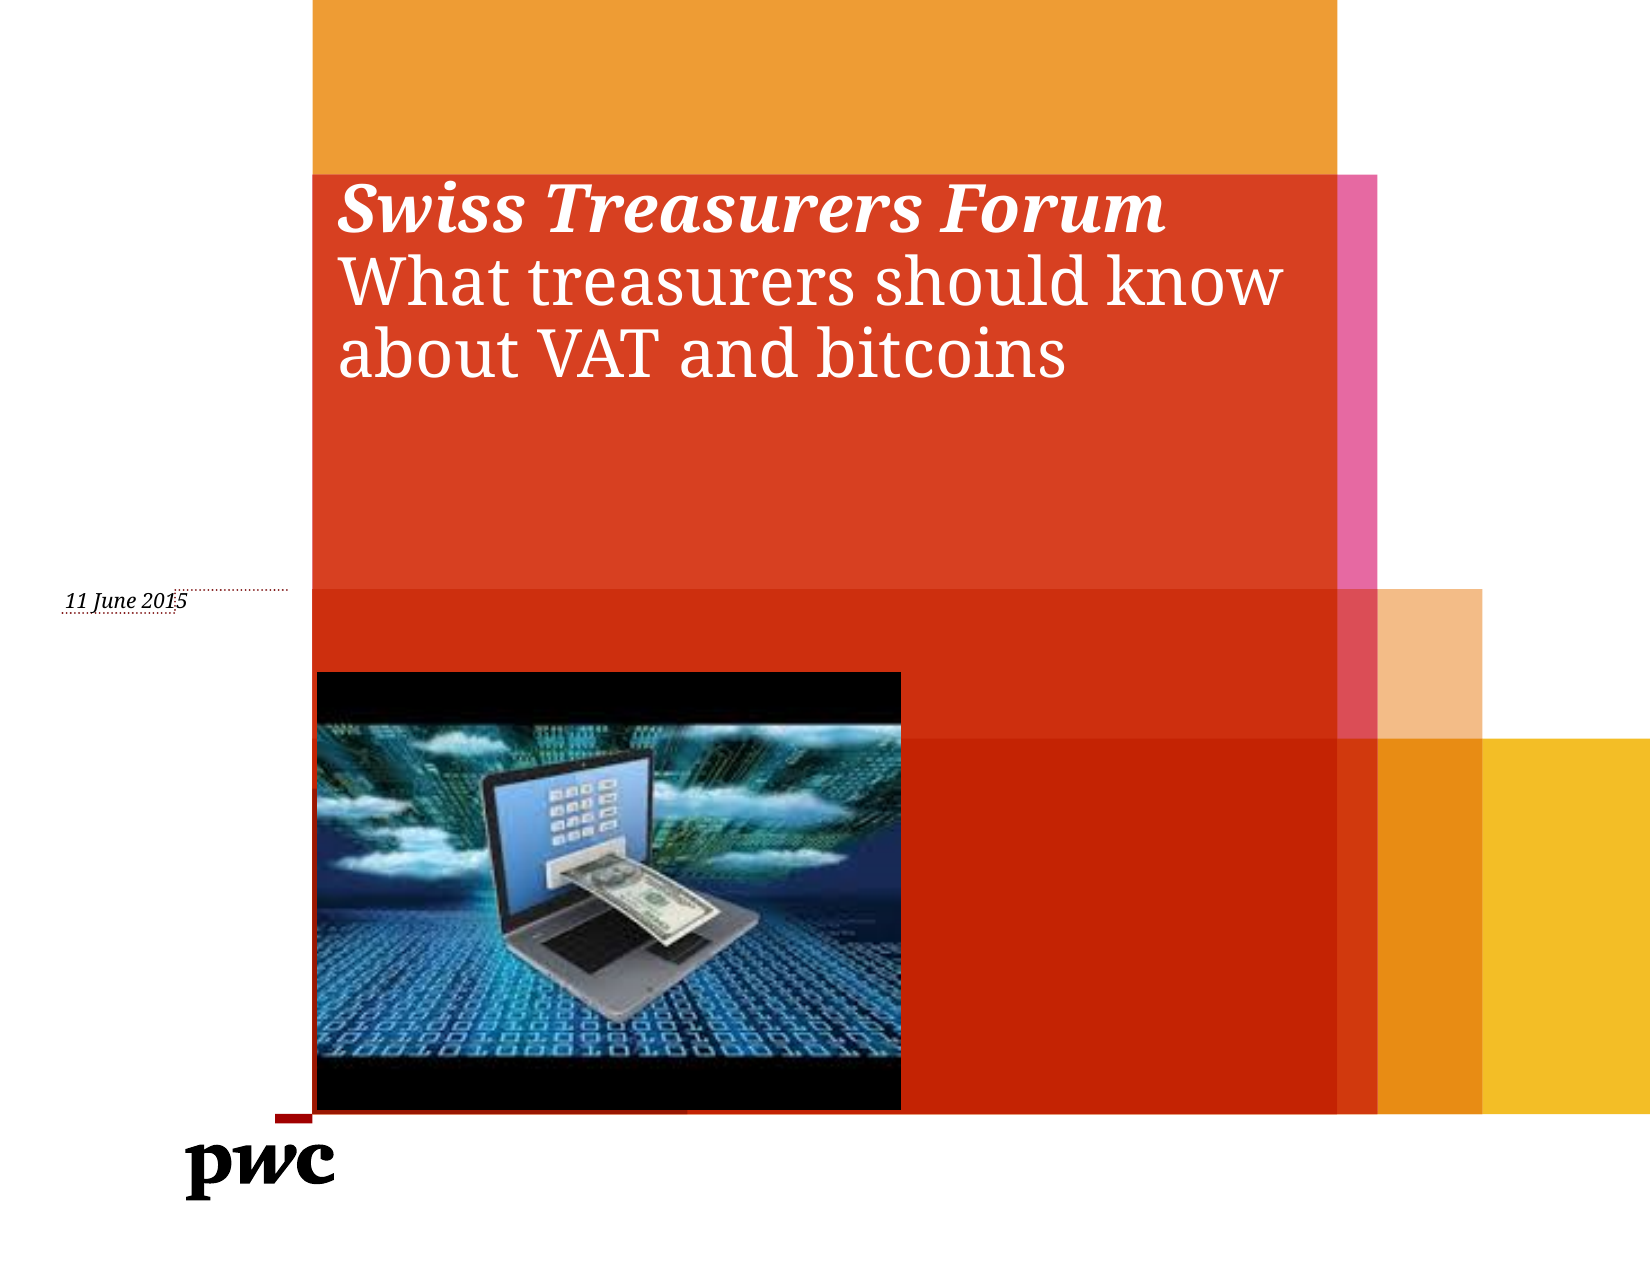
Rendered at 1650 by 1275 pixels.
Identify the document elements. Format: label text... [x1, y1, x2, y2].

text_box 11 June 2015 [65, 587, 81, 613]
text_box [86, 100, 1564, 1225]
picture [316, 672, 901, 1111]
